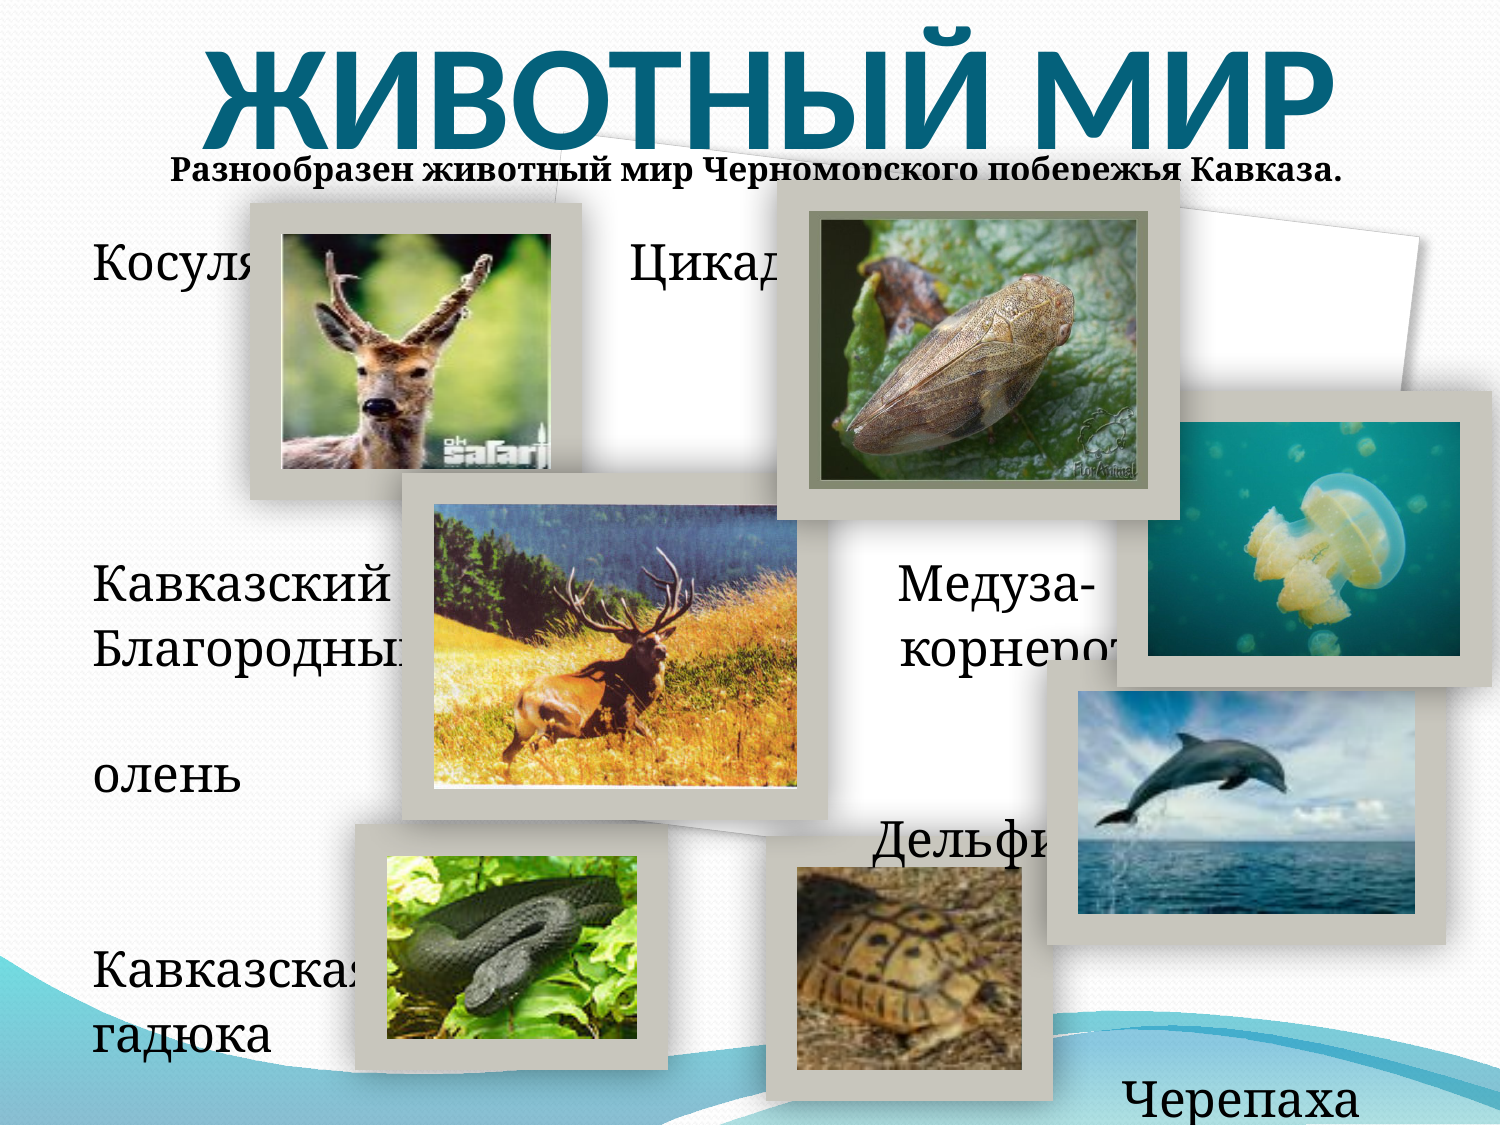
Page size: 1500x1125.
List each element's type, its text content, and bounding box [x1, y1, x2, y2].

picture [1148, 421, 1461, 657]
list Разнообразен животный мир Черноморского побережья Кавказа. Косуля Цикада Кавказский Медуза- Благородный корнерот олень Дельфин Кавказская гадюка Черепаха [82, 140, 1430, 1102]
picture [386, 855, 637, 1039]
picture [796, 866, 1022, 1070]
picture [280, 234, 551, 469]
picture [433, 503, 798, 789]
picture [808, 210, 1149, 490]
picture [1235, 911, 1245, 915]
picture [1077, 691, 1416, 915]
title ЖИВОТНЫЙ МИР [99, 82, 1442, 188]
